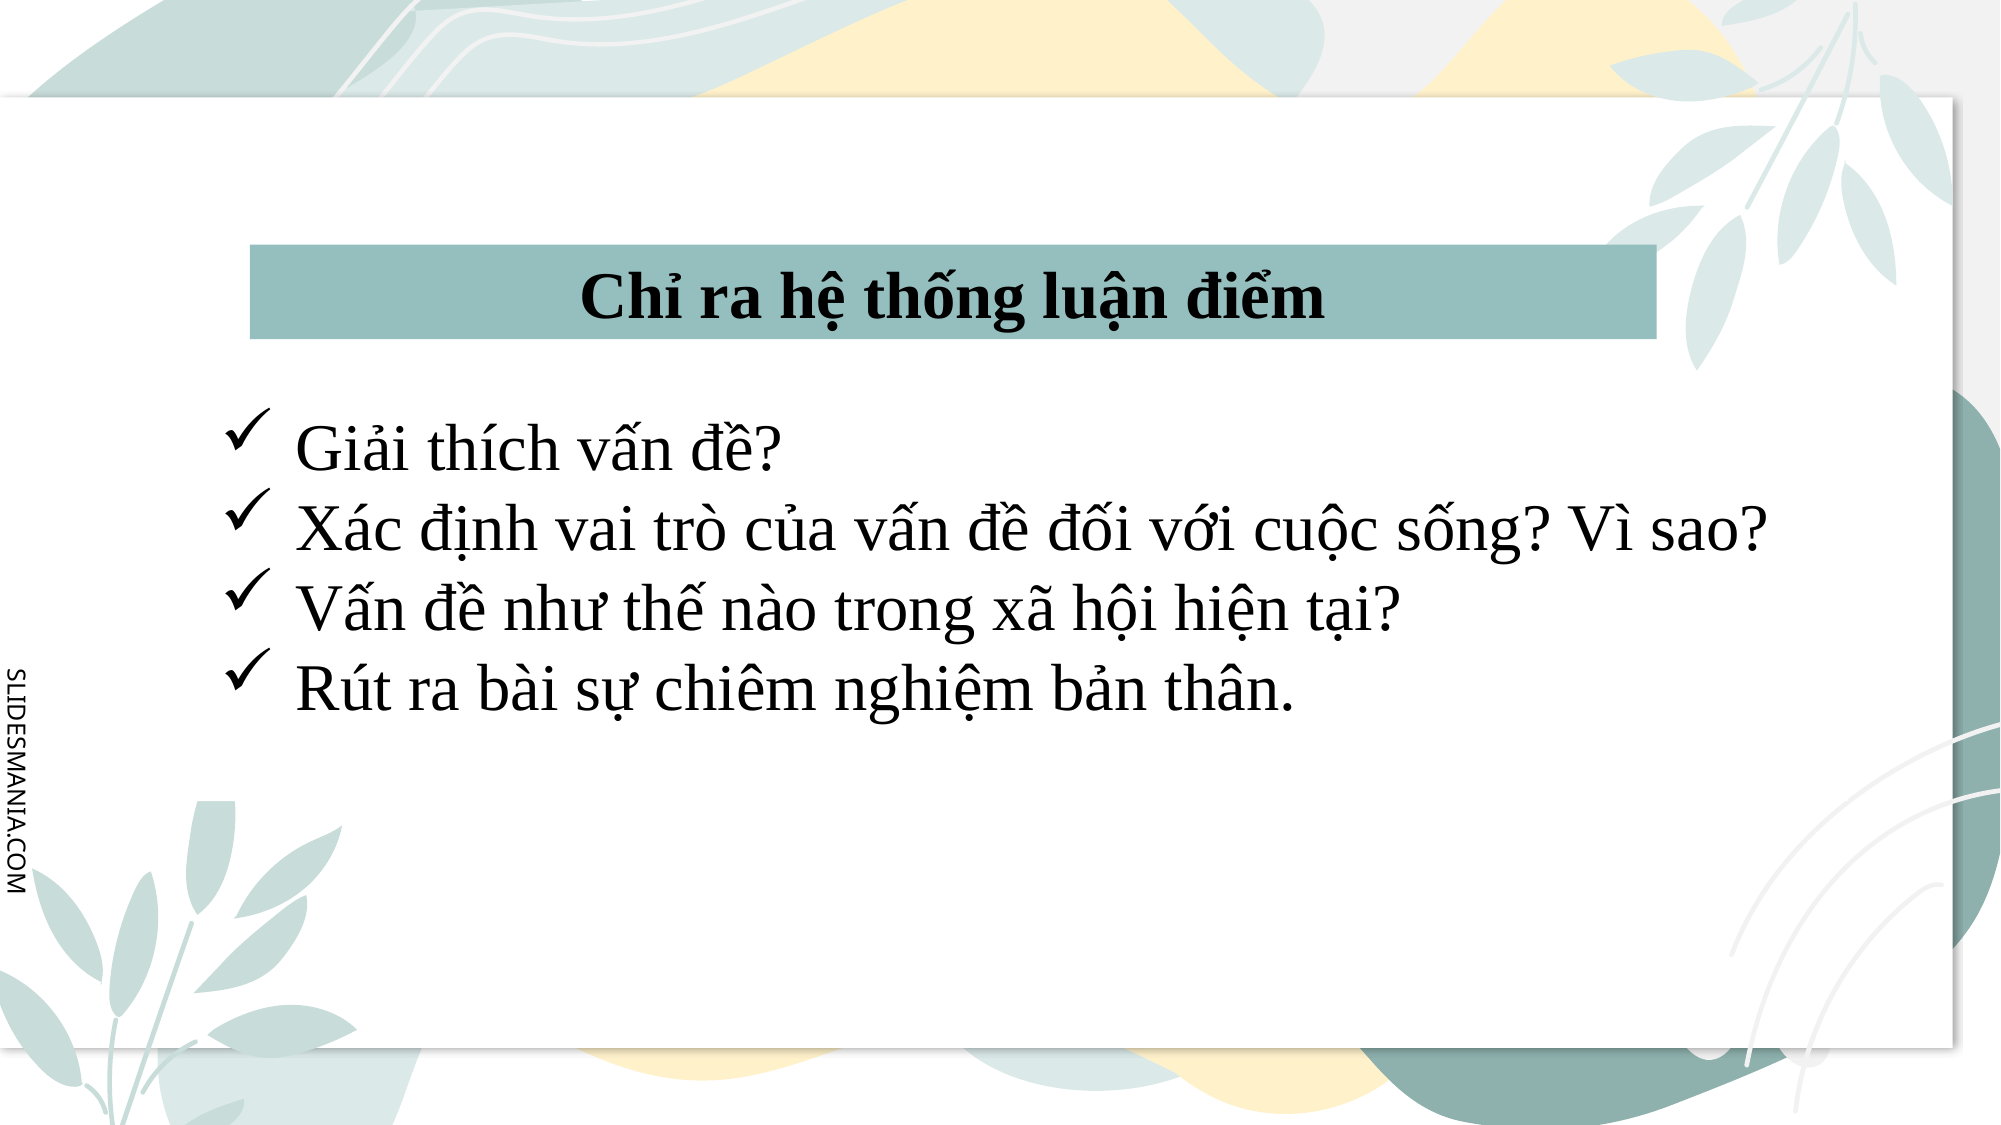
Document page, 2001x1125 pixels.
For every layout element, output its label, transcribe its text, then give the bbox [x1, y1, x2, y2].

text_box Giải thích vấn đề? Xác định vai trò của vấn đề đối với cuộc sống? Vì sao? Vấn đề như thế nào trong xã hội hiện tại? Rút ra bài sự chiêm nghiệm bản thân. [168, 396, 1848, 802]
text_box Chỉ ra hệ thống luận điểm [249, 244, 1657, 340]
